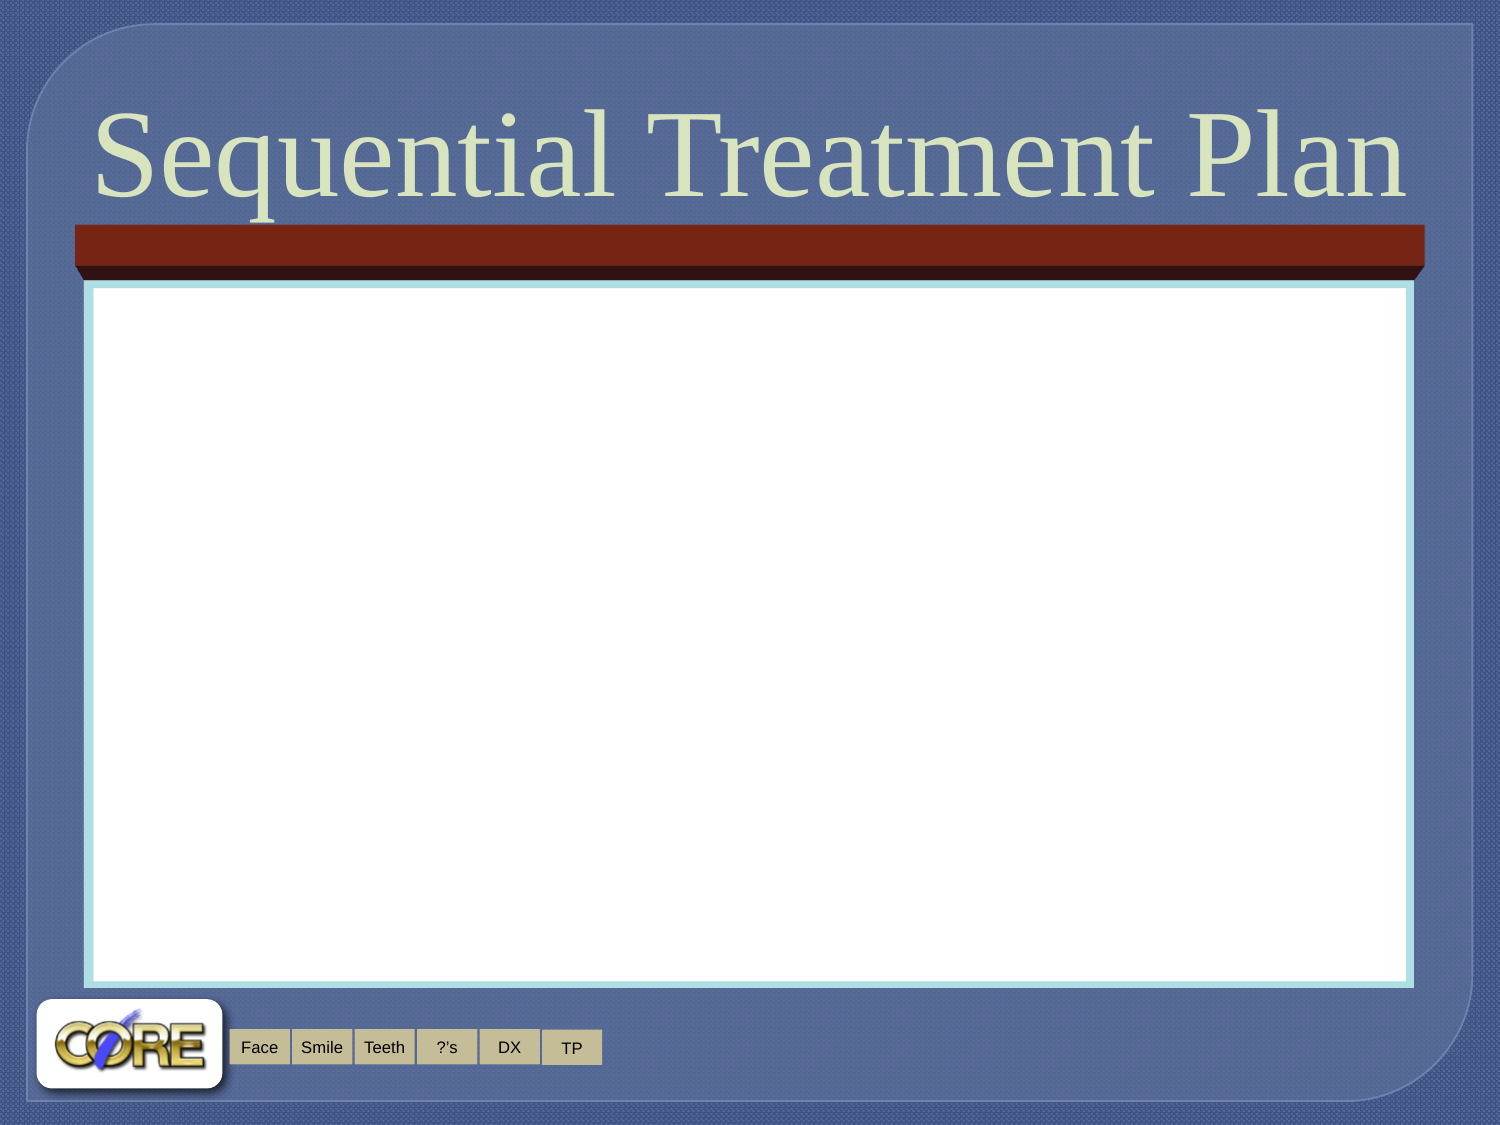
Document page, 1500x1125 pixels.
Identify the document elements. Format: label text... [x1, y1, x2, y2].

picture [0, 0, 1500, 1125]
text_box Sequential Treatment Plan [44, 64, 1455, 230]
